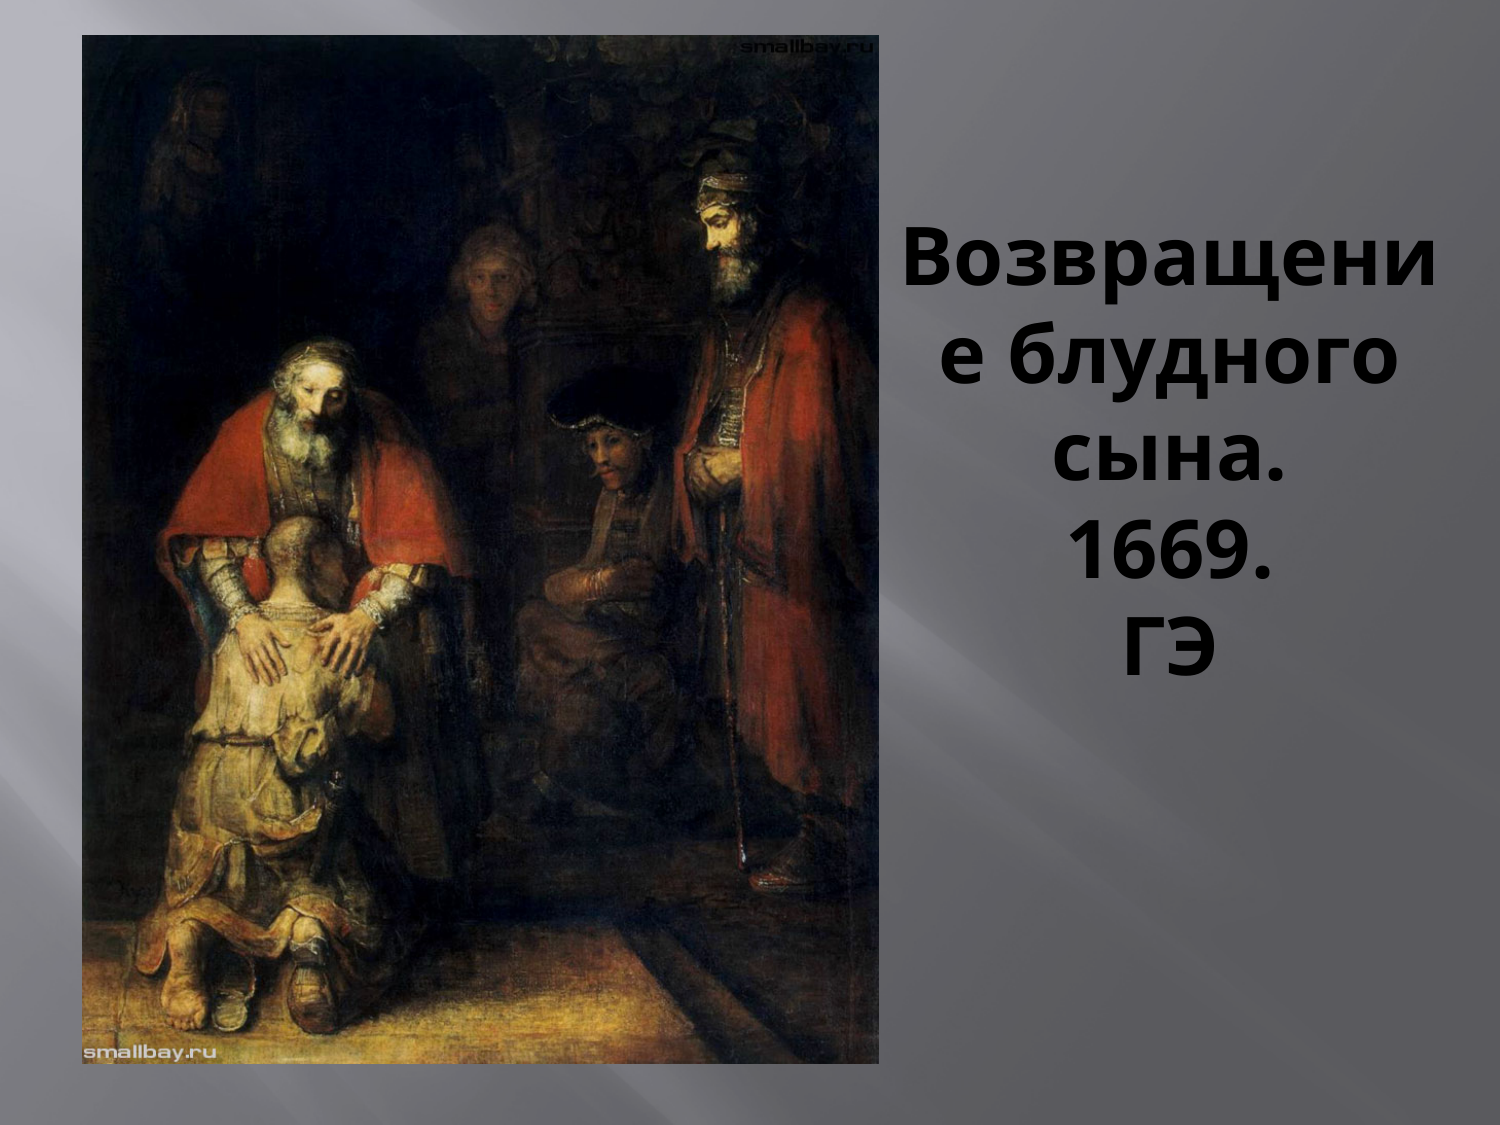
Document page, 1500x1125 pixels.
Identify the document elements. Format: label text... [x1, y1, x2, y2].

picture [81, 34, 880, 1064]
title Возвращение блудного сына. 1669. ГЭ [923, 196, 1461, 701]
